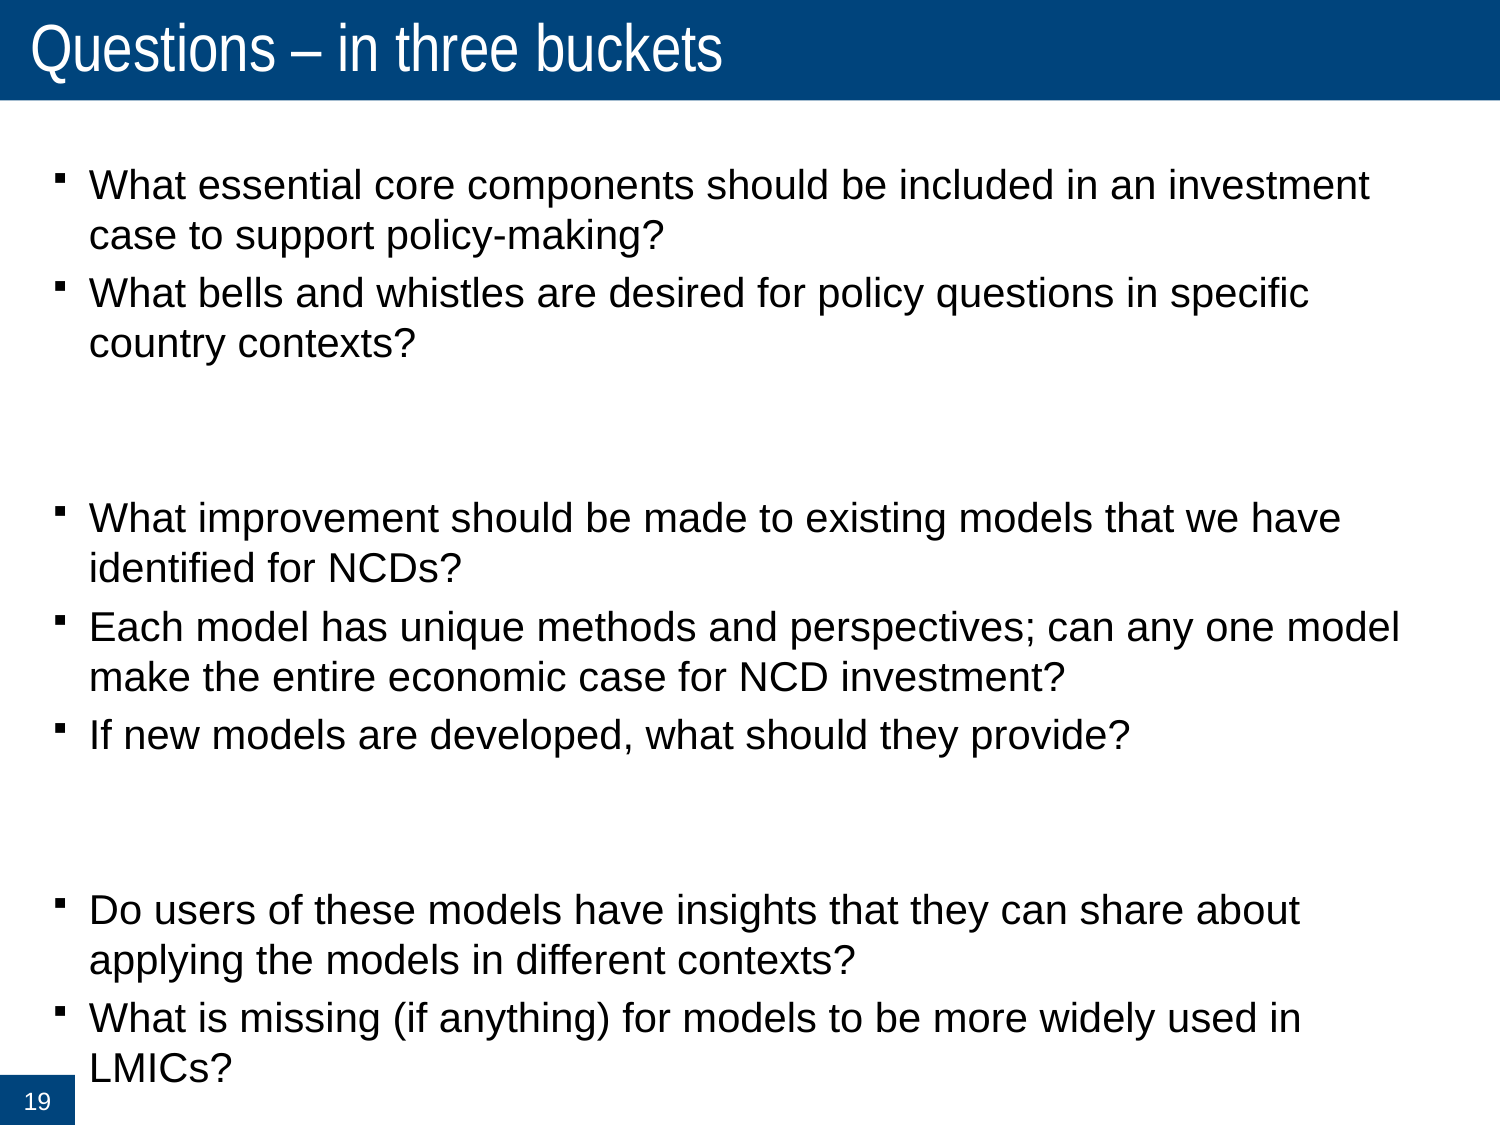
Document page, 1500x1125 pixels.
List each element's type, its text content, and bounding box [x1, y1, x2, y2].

title Questions – in three buckets [0, 0, 1500, 101]
slide_number 19 [0, 1074, 75, 1125]
list What essential core components should be included in an investment case to support policy-making? What bells and whistles are desired for policy questions in specific country contexts? What improvement should be made to existing models that we have identified for NCDs? Each model has unique methods and perspectives; can any one model make the entire economic case for NCD investment? If new models are developed, what should they provide? Do users of these models have insights that they can share about applying the models in different contexts? What is missing (if anything) for models to be more widely used in LMICs? [37, 149, 1426, 1006]
